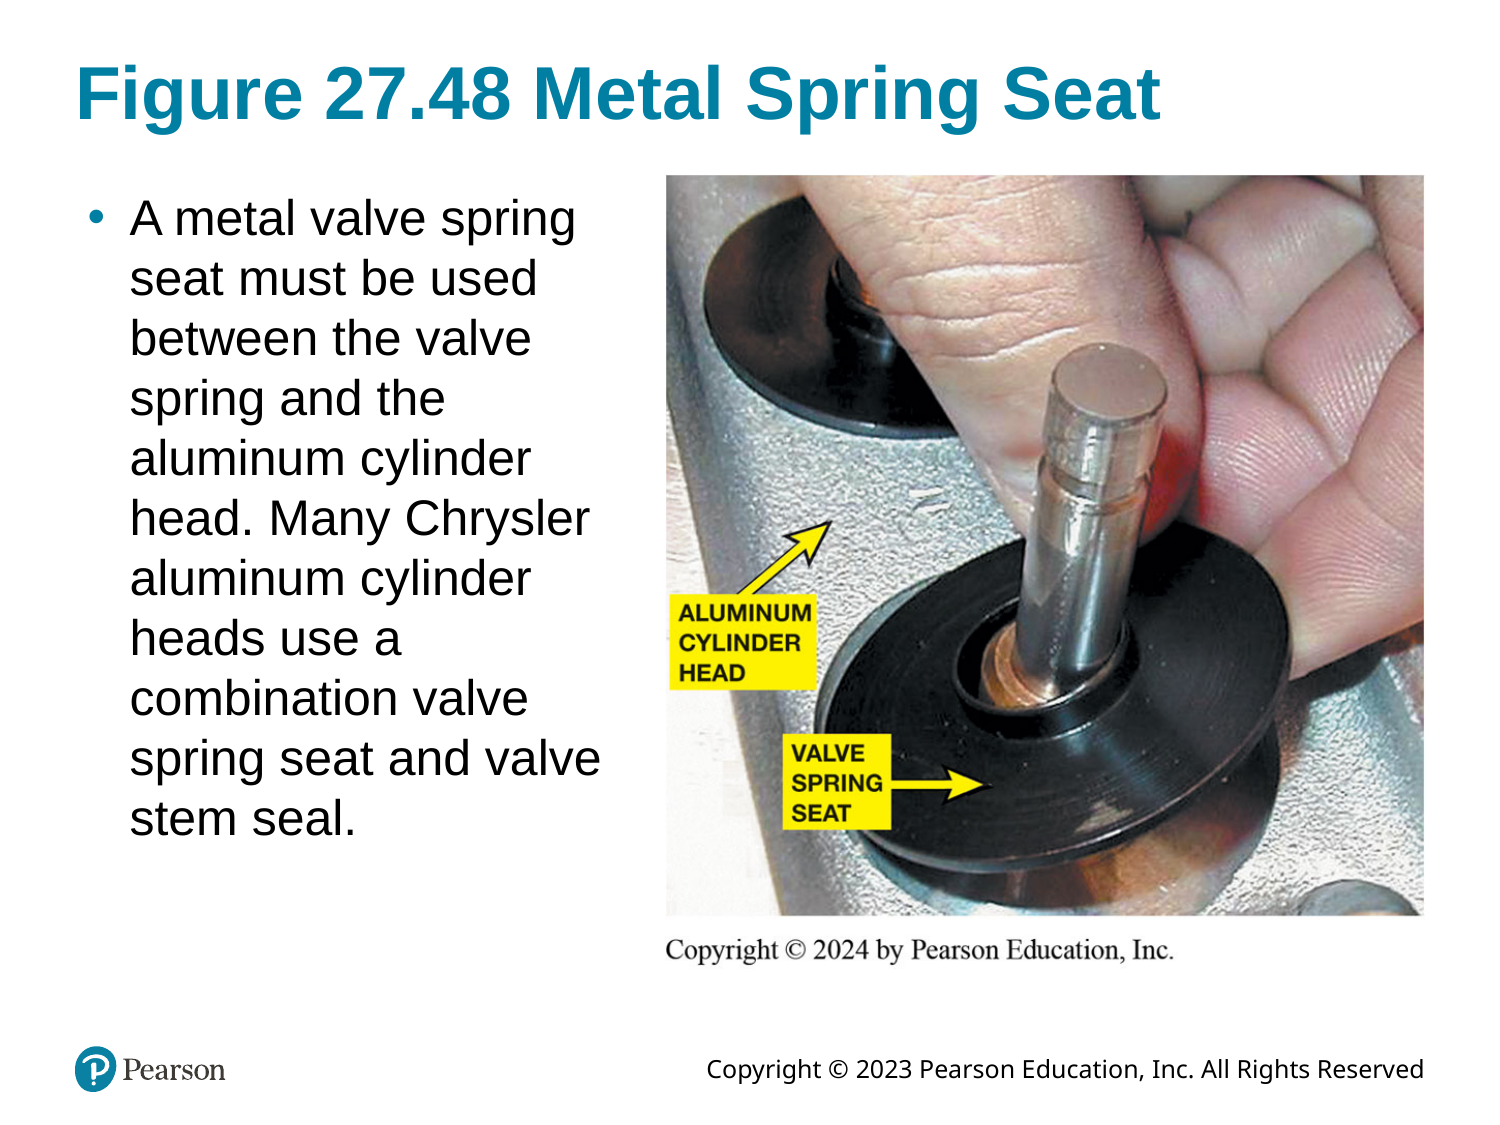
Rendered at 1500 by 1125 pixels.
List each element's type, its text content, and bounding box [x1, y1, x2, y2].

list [665, 174, 1426, 969]
list A metal valve spring seat must be used between the valve spring and the aluminum cylinder head. Many Chrysler aluminum cylinder heads use a combination valve spring seat and valve stem seal. [87, 178, 661, 860]
title Figure 27.48 Metal Spring Seat [75, 36, 1425, 143]
